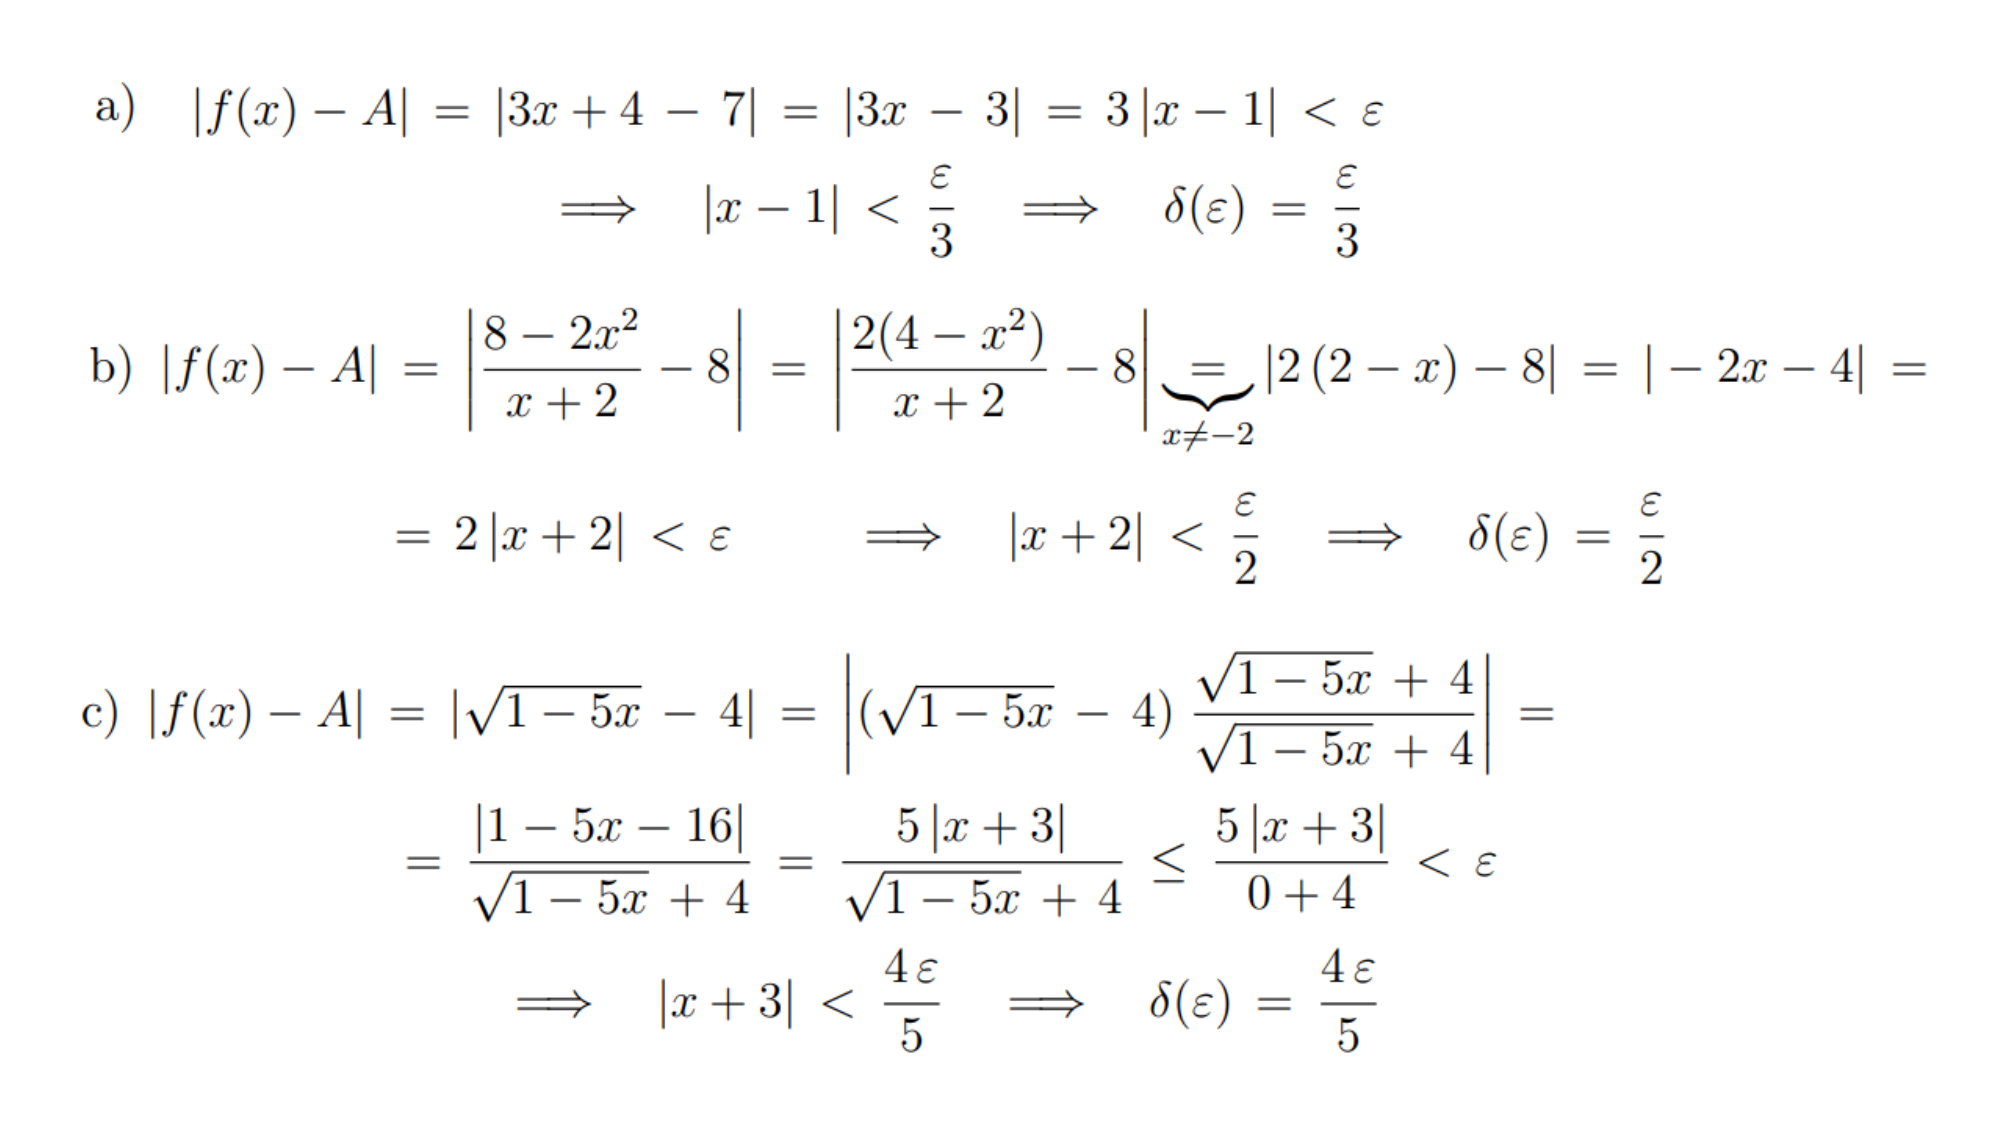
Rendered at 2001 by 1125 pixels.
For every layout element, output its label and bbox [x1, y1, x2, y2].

picture [50, 56, 1950, 1069]
